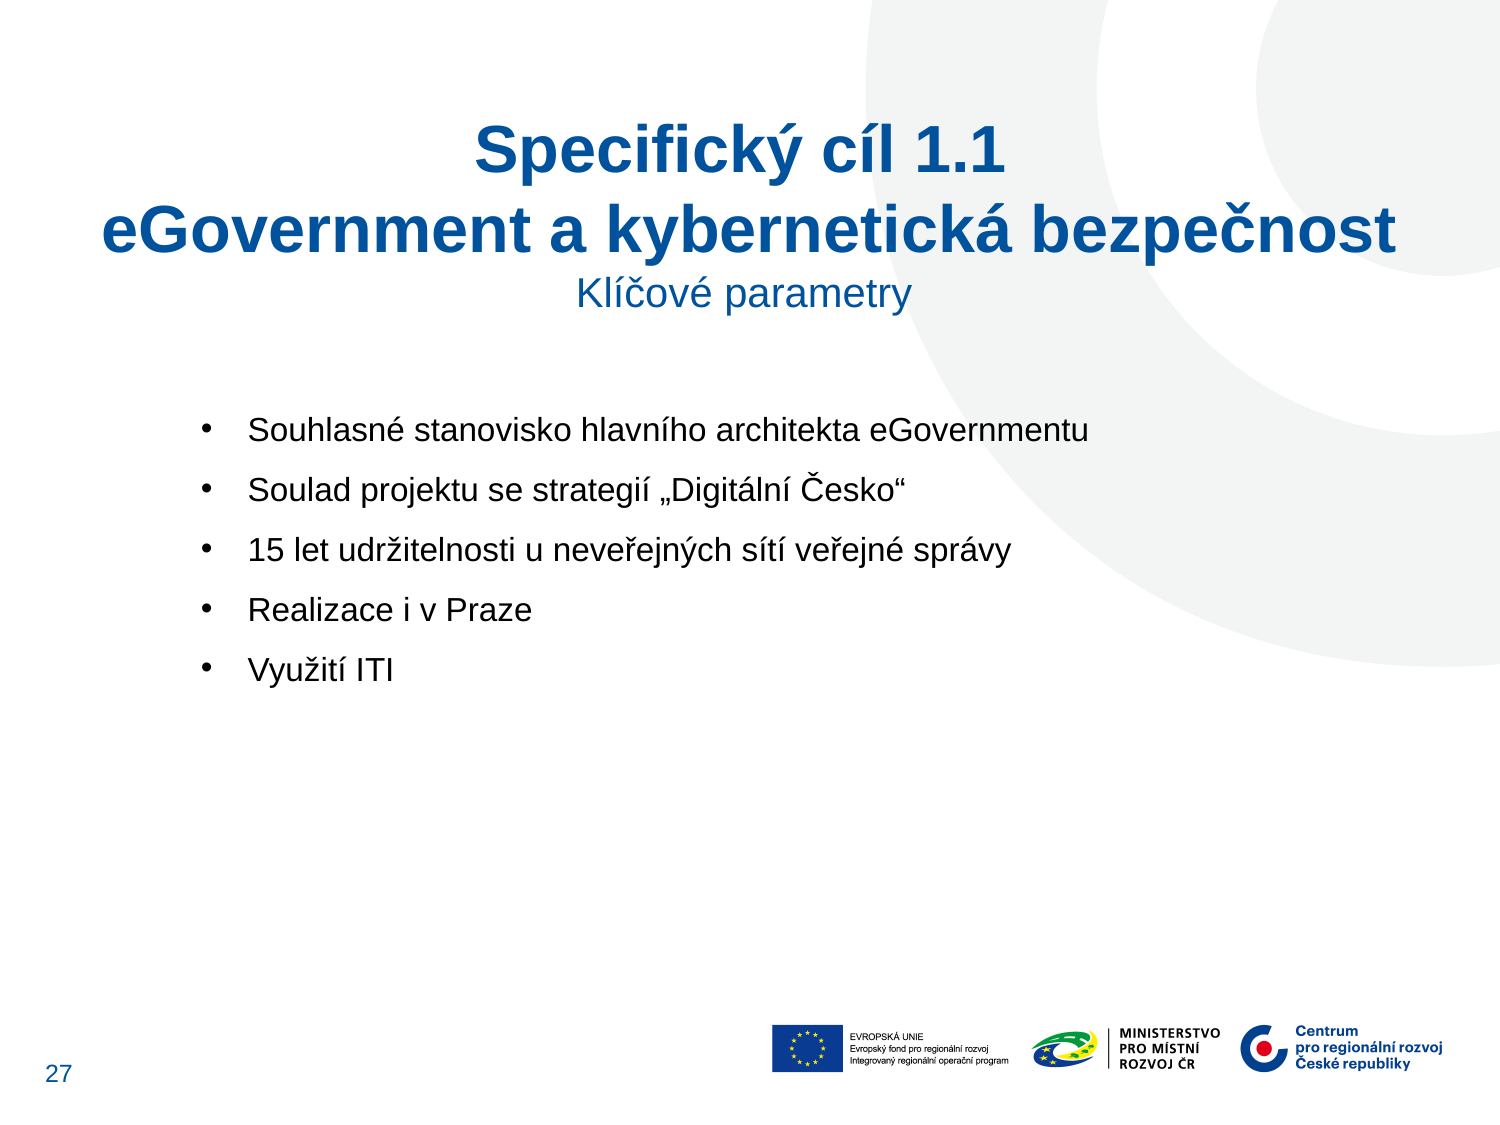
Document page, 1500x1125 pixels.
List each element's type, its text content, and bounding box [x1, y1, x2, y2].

picture [0, 0, 1500, 1125]
text_box Specifický cíl 1.1 eGovernment a kybernetická bezpečnost Klíčové parametry [82, 98, 1418, 403]
text_box Souhlasné stanovisko hlavního architekta eGovernmentu Soulad projektu se strategií „Digitální Česko“ 15 let udržitelnosti u neveřejných sítí veřejné správy Realizace i v Praze Využití ITI [186, 380, 1500, 695]
slide_number 27 [30, 1042, 113, 1103]
